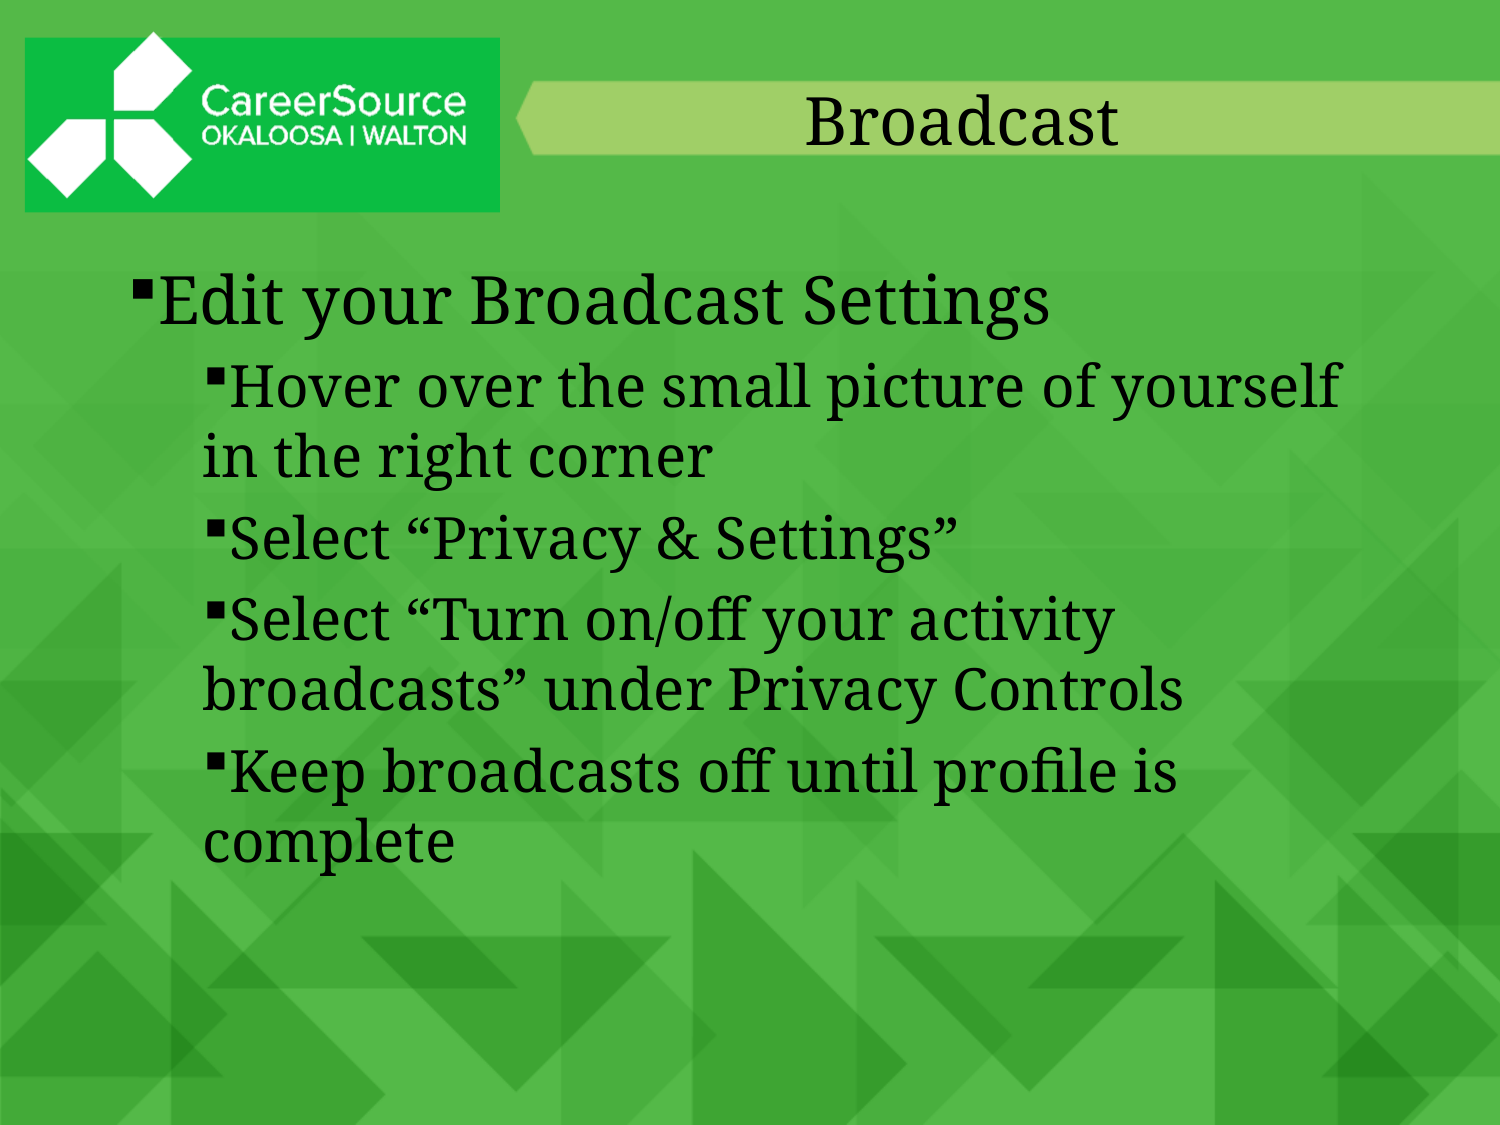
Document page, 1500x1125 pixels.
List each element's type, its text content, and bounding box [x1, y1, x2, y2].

picture [0, 0, 1500, 1125]
subtitle Edit your Broadcast Settings Hover over the small picture of yourself in the right corner Select “Privacy & Settings” Select “Turn on/off your activity broadcasts” under Privacy Controls Keep broadcasts off until profile is complete [112, 249, 1400, 1050]
title Broadcast [497, 24, 1500, 213]
